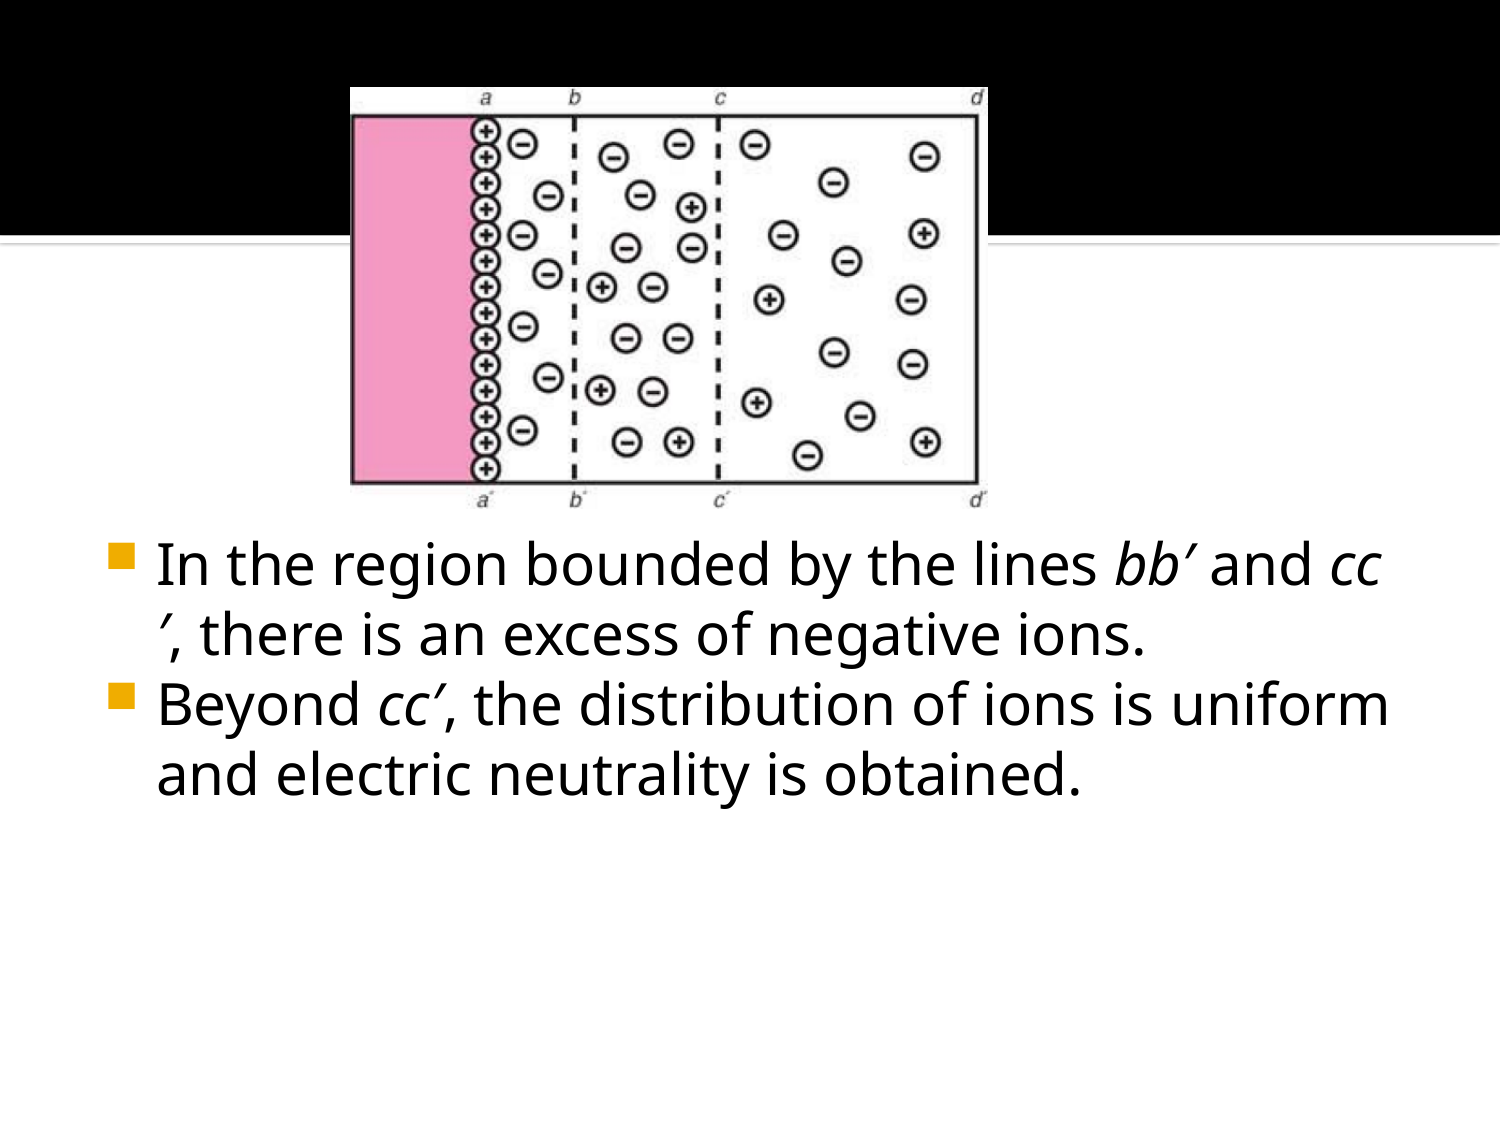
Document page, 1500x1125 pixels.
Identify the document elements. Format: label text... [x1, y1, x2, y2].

picture [349, 87, 988, 509]
list In the region bounded by the lines bb′ and cc′, there is an excess of negative ions. Beyond cc′, the distribution of ions is uniform and electric neutrality is obtained. [75, 512, 1425, 1097]
